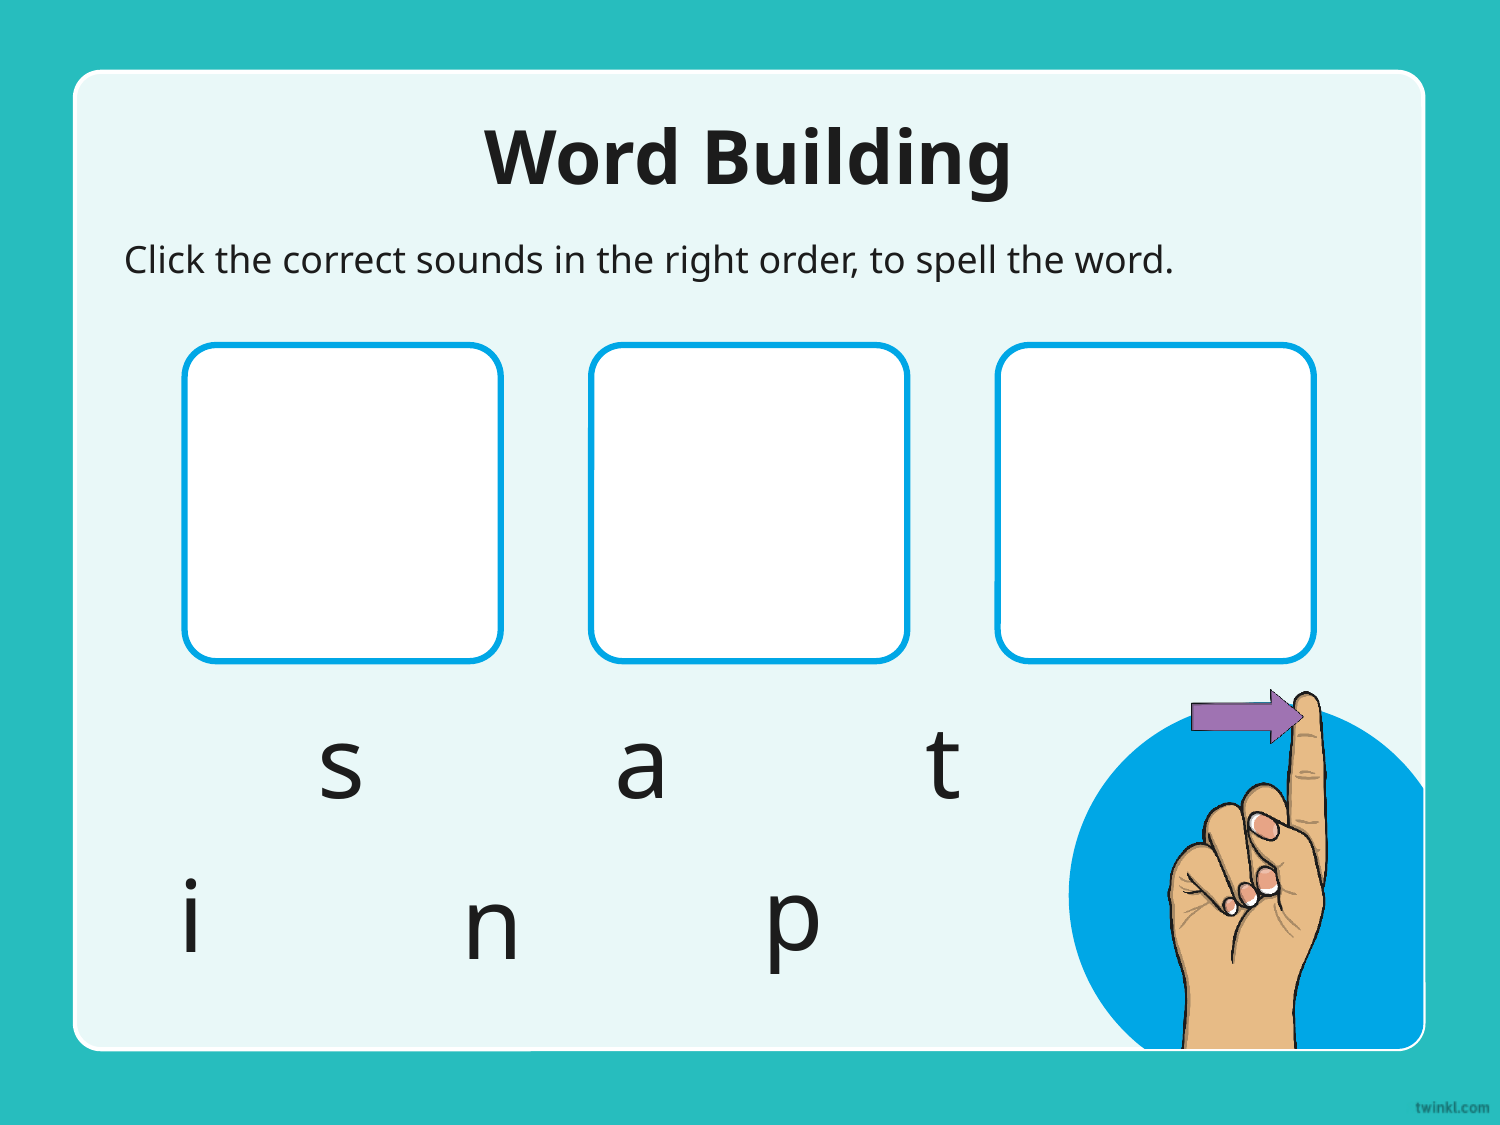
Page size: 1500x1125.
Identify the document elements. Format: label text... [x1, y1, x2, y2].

text_box s [274, 689, 409, 844]
text_box n [424, 841, 560, 997]
title Word Building [75, 78, 1424, 242]
text_box [590, 343, 909, 663]
text_box p [725, 843, 860, 999]
text_box [996, 343, 1315, 663]
text_box [183, 343, 502, 663]
picture [0, 0, 1500, 1125]
text_box t [876, 689, 1011, 844]
text_box i [123, 843, 259, 999]
text_box [1067, 712, 1425, 1050]
text_box Click the correct sounds in the right order, to spell the word. [123, 223, 1376, 293]
text_box a [575, 689, 710, 844]
